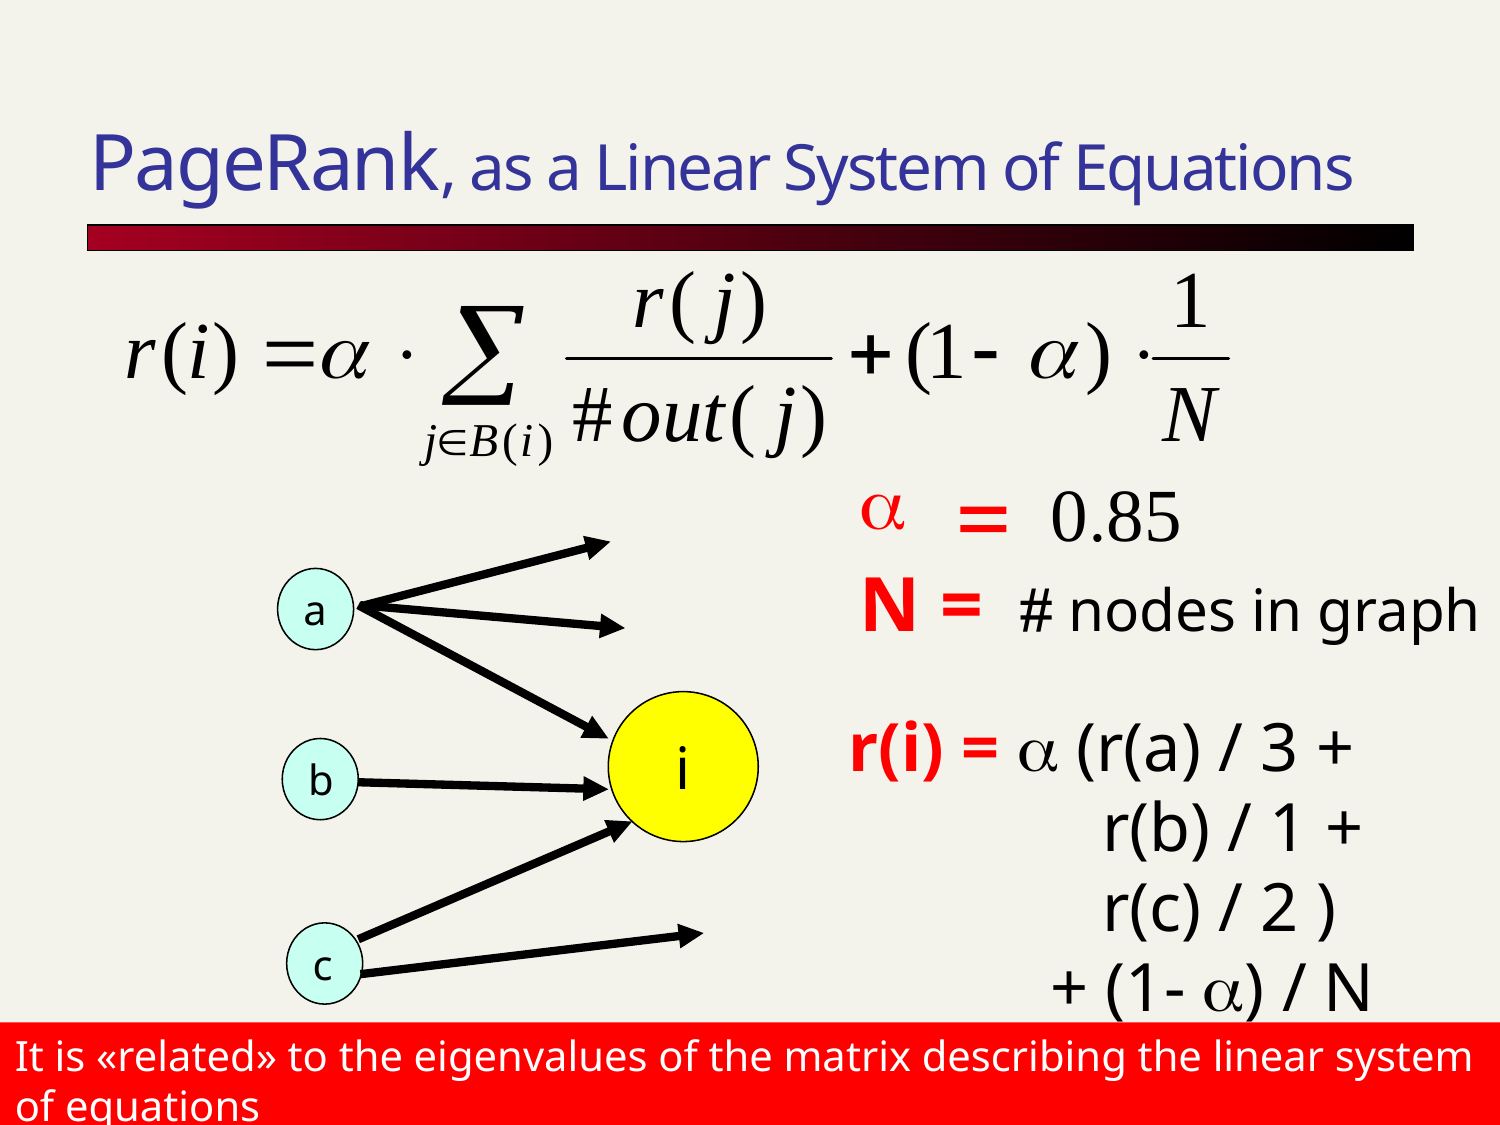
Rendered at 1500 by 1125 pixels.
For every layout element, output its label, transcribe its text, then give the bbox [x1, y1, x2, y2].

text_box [277, 541, 759, 1005]
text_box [111, 250, 1244, 480]
text_box = 0.85 N = # nodes in graph [845, 459, 1496, 655]
text_box PageRank, as a Linear System of Equations [74, 78, 1500, 241]
text_box r(i) = a (r(a) / 3 + r(b) / 1 + r(c) / 2 ) + (1- a) / N [833, 697, 1390, 1022]
text_box It is «related» to the eigenvalues of the matrix describing the linear system of equations [0, 1022, 1500, 1125]
